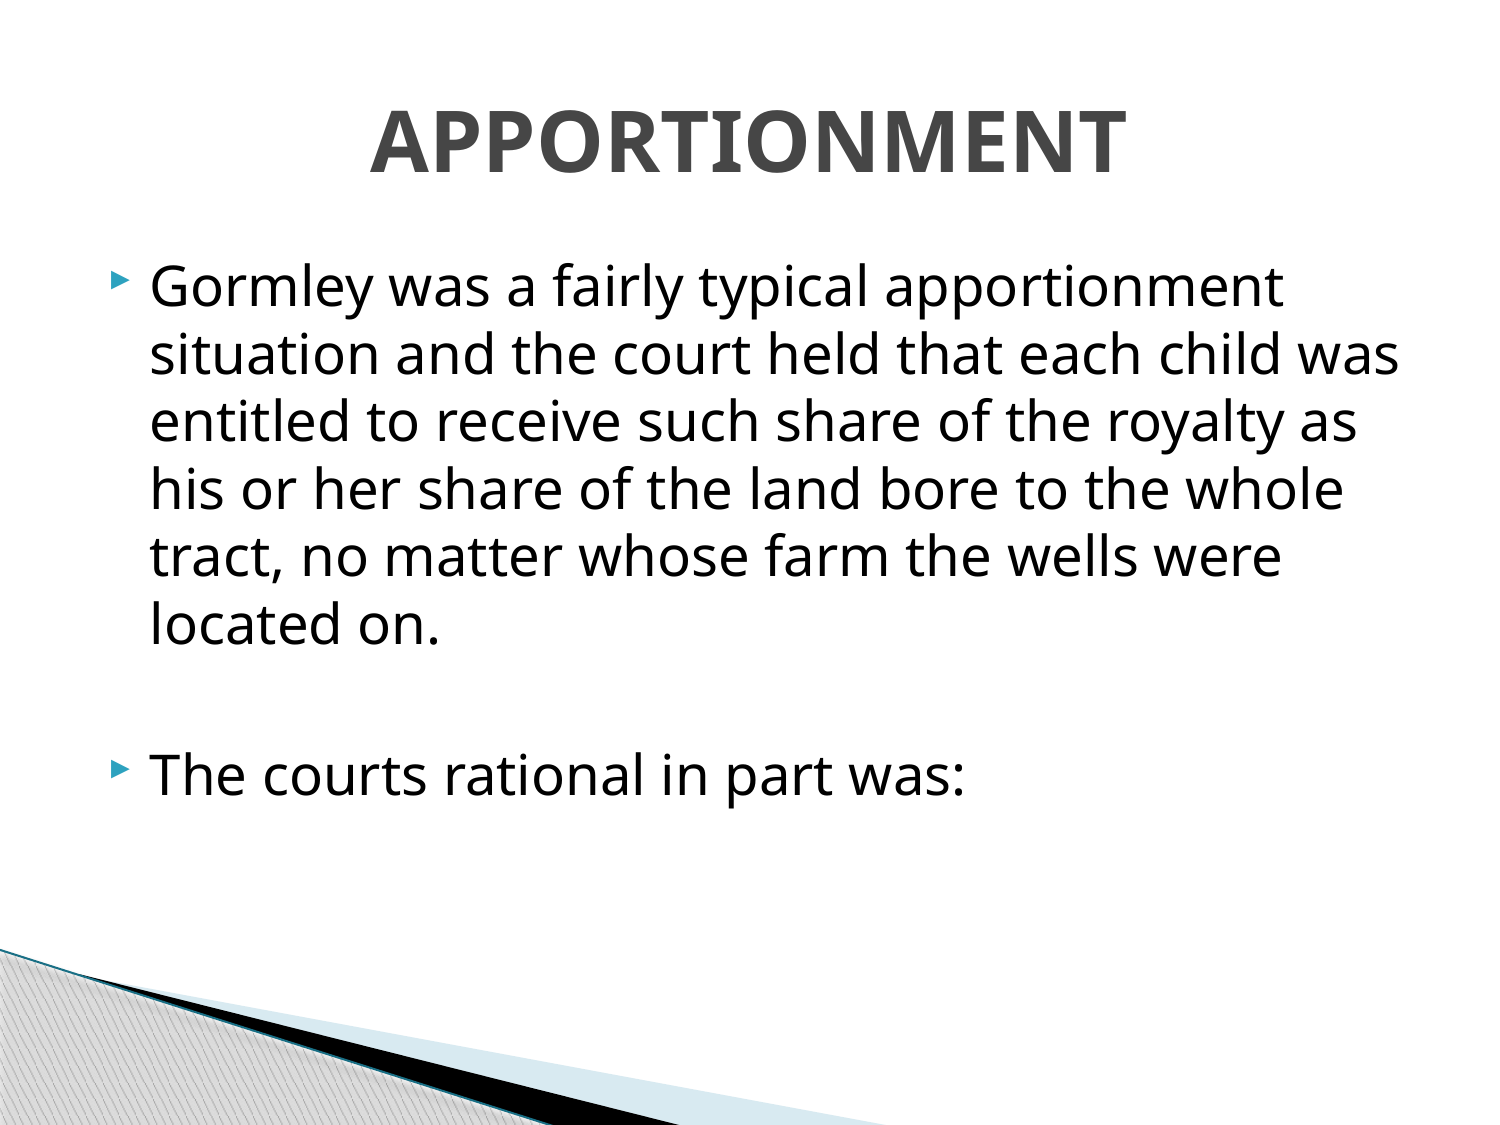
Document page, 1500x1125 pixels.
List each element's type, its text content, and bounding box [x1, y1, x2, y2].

list Gormley was a fairly typical apportionment situation and the court held that each child was entitled to receive such share of the royalty as his or her share of the land bore to the whole tract, no matter whose farm the wells were located on. The courts rational in part was: [74, 242, 1426, 986]
title APPORTIONMENT [75, 45, 1425, 233]
